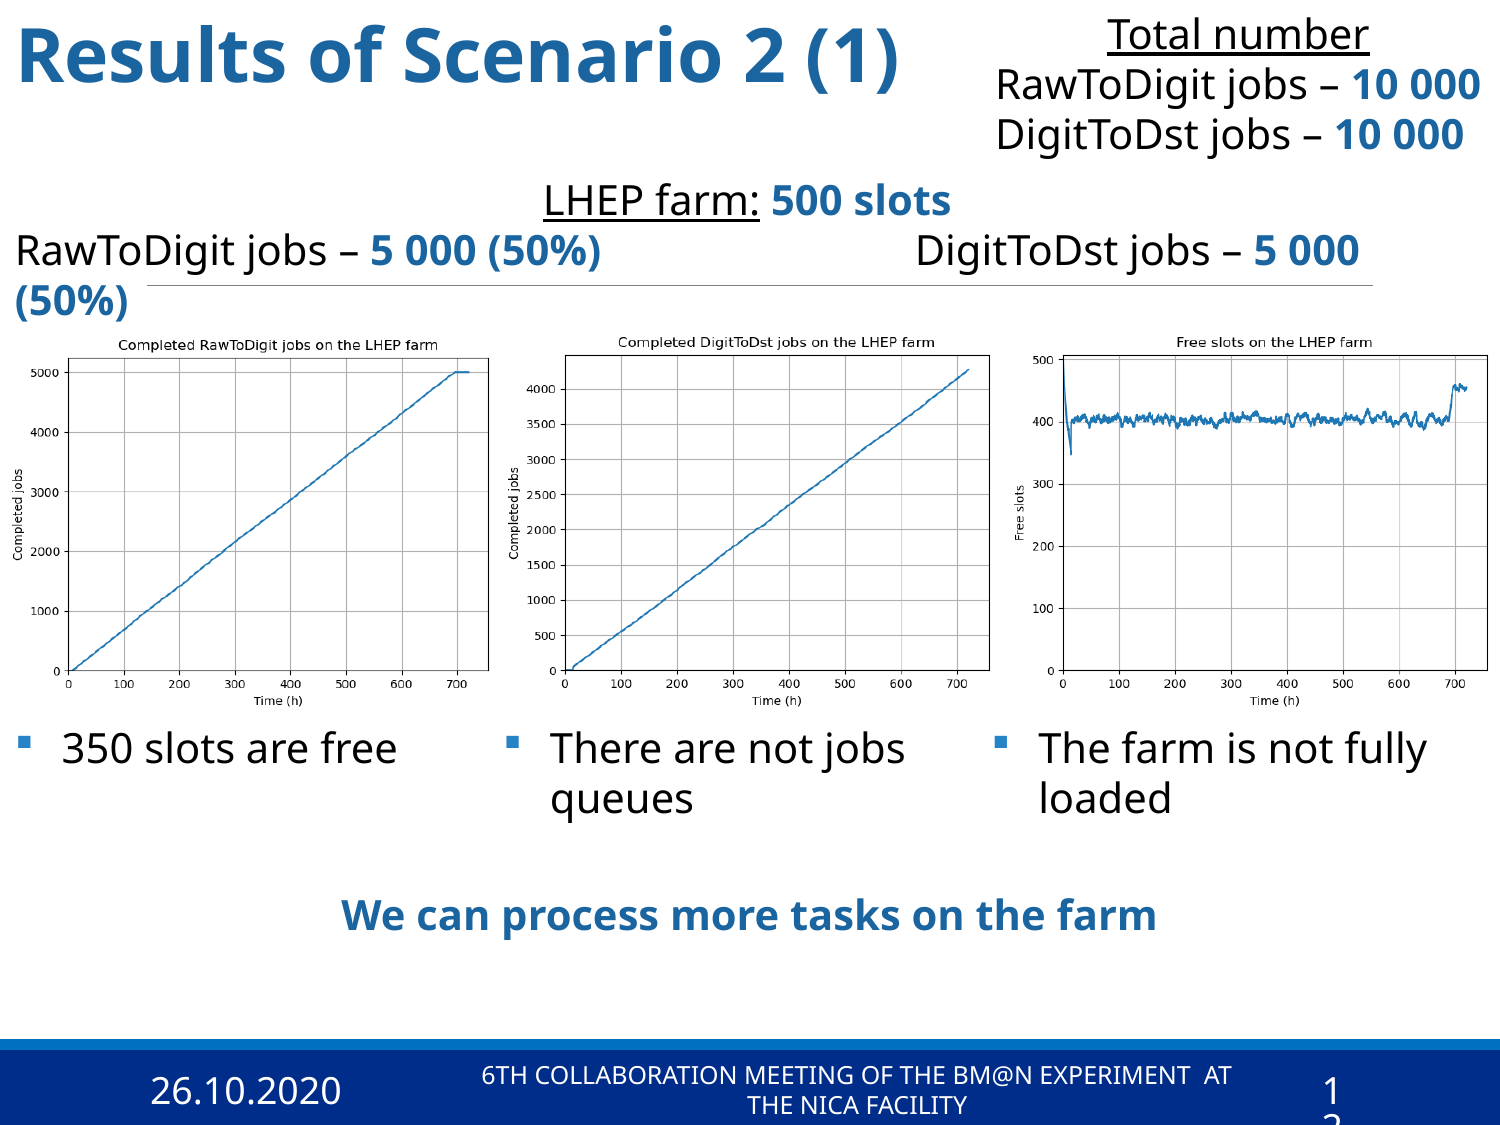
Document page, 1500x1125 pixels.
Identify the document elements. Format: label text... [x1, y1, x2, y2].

title Results of Scenario 2 (1) [0, 0, 980, 119]
picture [0, 330, 1496, 716]
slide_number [135, 1059, 366, 1120]
text_box 350 slots are free There are not jobs queues The farm is not fully loaded [0, 722, 1495, 926]
slide_number 12 [1306, 1059, 1380, 1125]
text_box Total number RawToDigit jobs – 10 000 DigitToDst jobs – 10 000 [980, 0, 1497, 165]
text_box LHEP farm: 500 slots RawToDigit jobs – 5 000 (50%) DigitToDst jobs – 5 000 (50%) [0, 166, 1495, 329]
footer 6th Collaboration Meeting of the BM@N Experiment at the NICA Facility [453, 1059, 1262, 1120]
text_box We can process more tasks on the farm [326, 881, 1174, 947]
